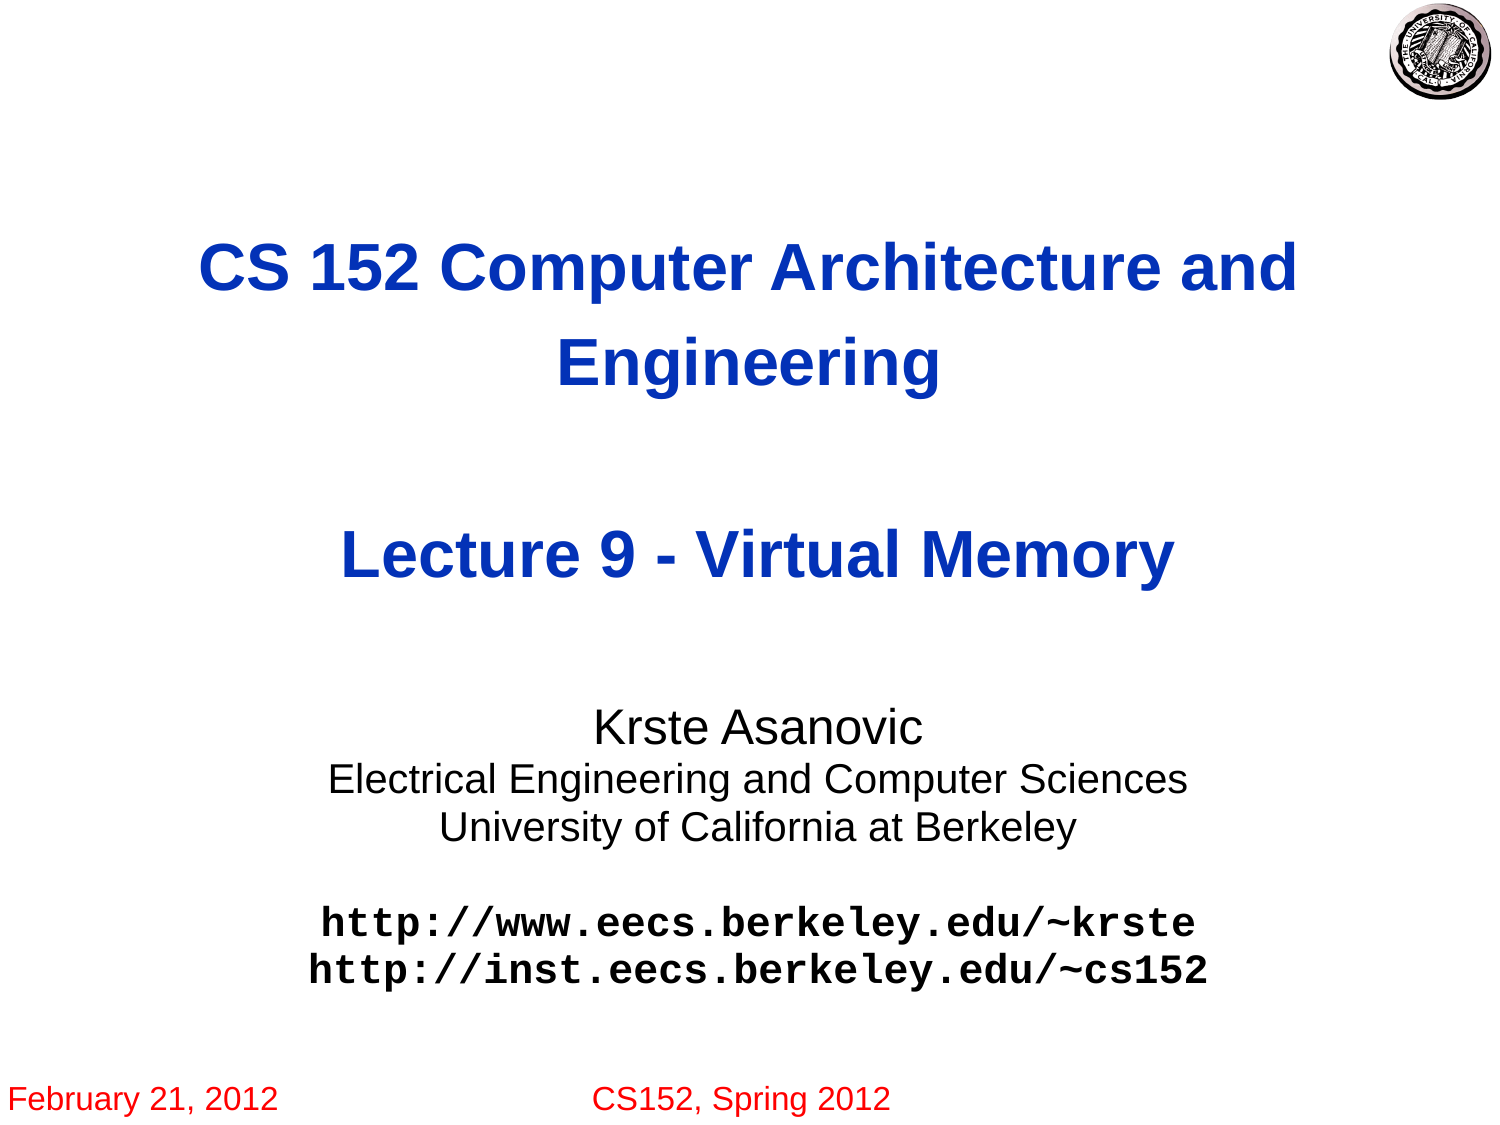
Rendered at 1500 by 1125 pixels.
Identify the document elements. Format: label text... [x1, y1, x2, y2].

title CS 152 Computer Architecture and Engineering Lecture 9 - Virtual Memory [24, 262, 1475, 537]
picture [1378, 0, 1500, 103]
subtitle Krste Asanovic Electrical Engineering and Computer Sciences University of California at Berkeley http://www.eecs.berkeley.edu/~krste http://inst.eecs.berkeley.edu/~cs152 [191, 703, 1325, 917]
